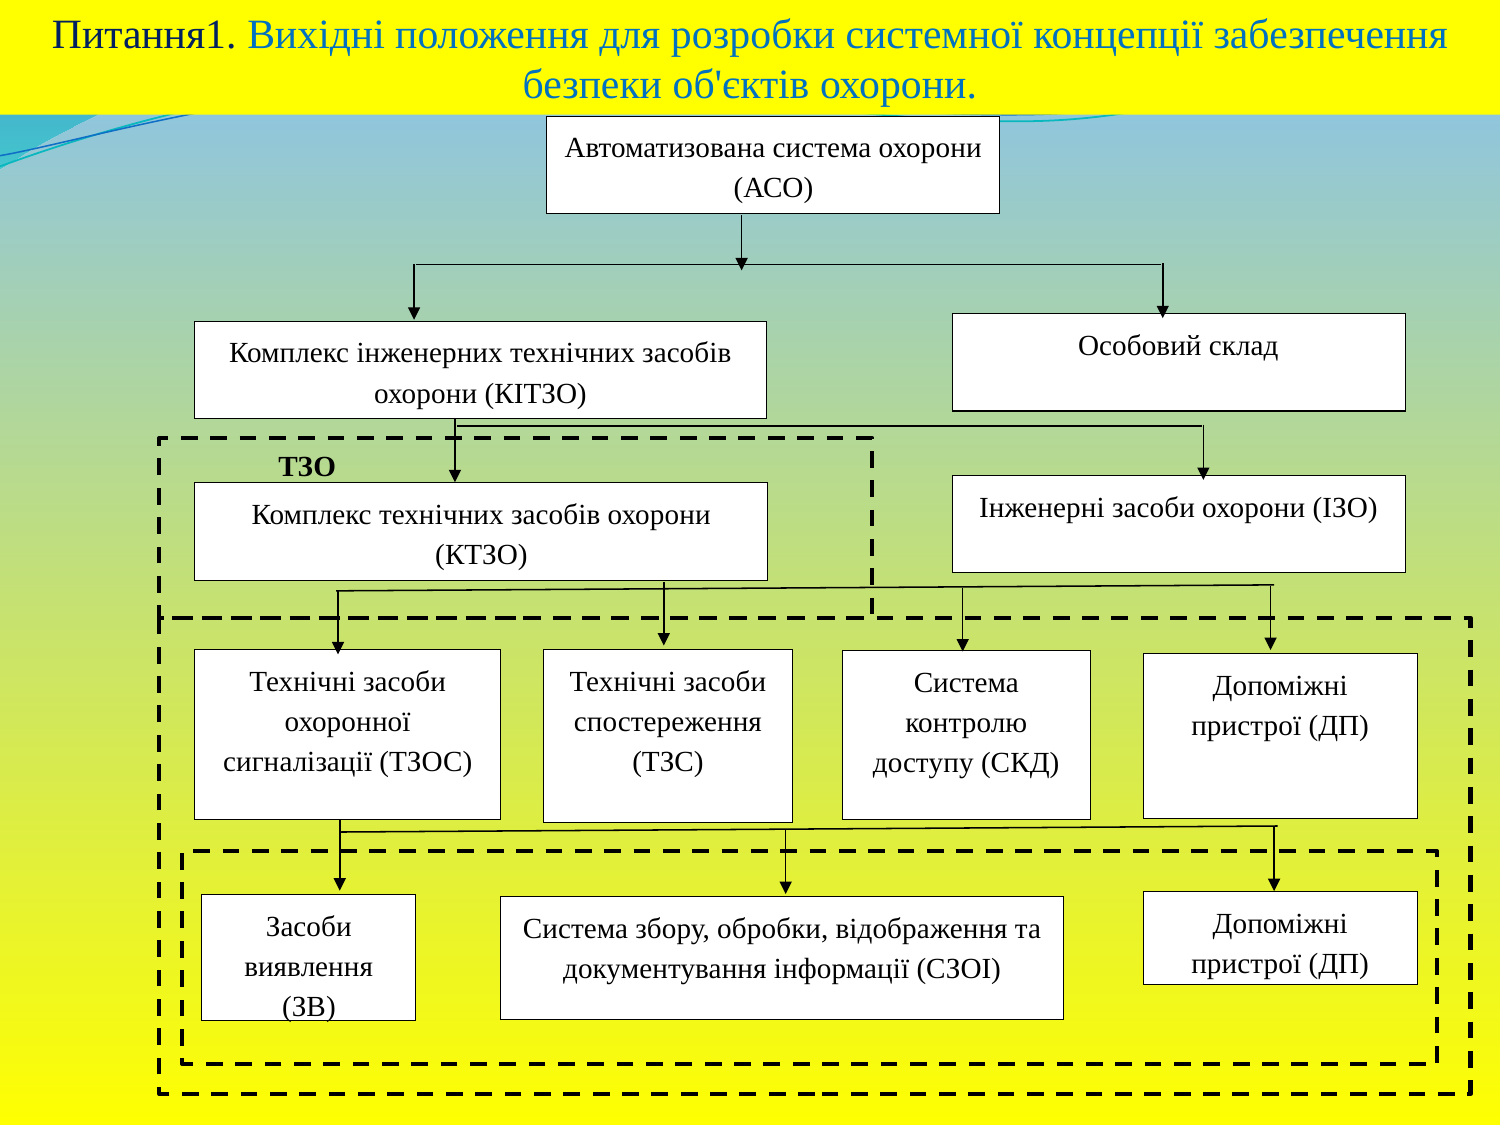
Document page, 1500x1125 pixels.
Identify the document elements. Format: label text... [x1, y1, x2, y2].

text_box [159, 115, 1471, 1095]
text_box Питання1. Вихідні положення для розробки системної концепції забезпечення безпеки об'єктів охорони. [0, 0, 1500, 115]
